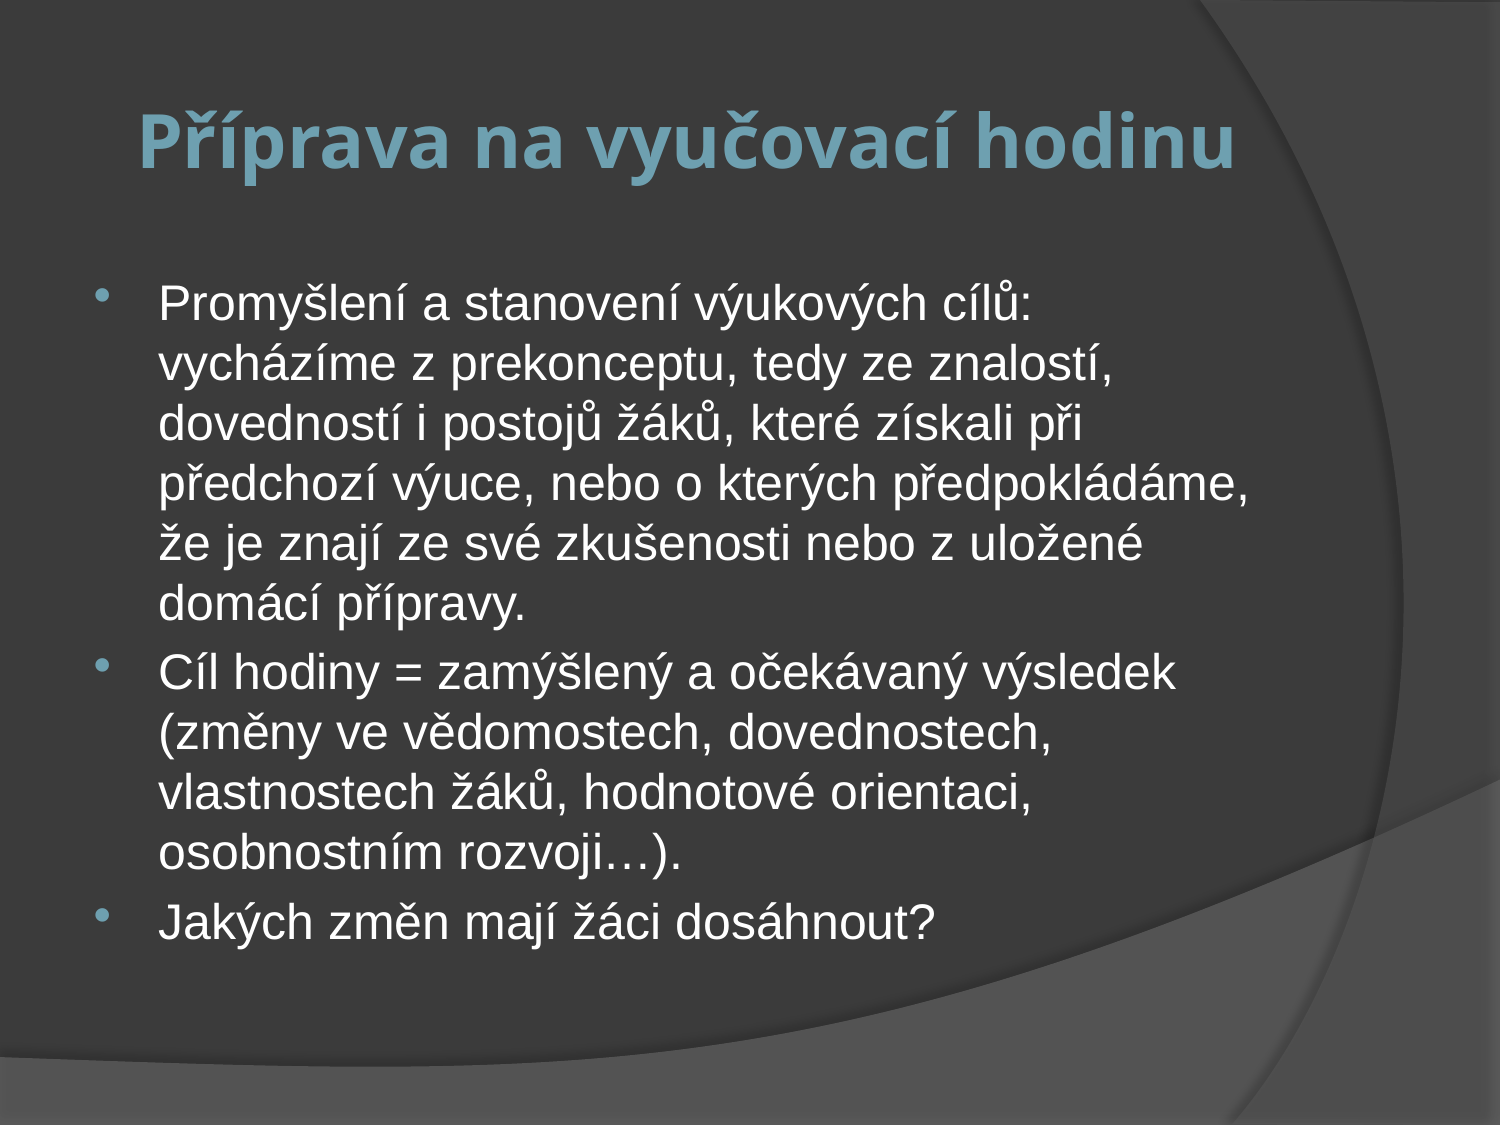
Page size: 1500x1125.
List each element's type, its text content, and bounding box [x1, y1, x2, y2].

list Promyšlení a stanovení výukových cílů: vycházíme z prekonceptu, tedy ze znalostí, dovedností i postojů žáků, které získali při předchozí výuce, nebo o kterých předpokládáme, že je znají ze své zkušenosti nebo z uložené domácí přípravy. Cíl hodiny = zamýšlený a očekávaný výsledek (změny ve vědomostech, dovednostech, vlastnostech žáků, hodnotové orientaci, osobnostním rozvoji…). Jakých změn mají žáci dosáhnout? [75, 262, 1300, 1005]
title Příprava na vyučovací hodinu [75, 45, 1300, 233]
